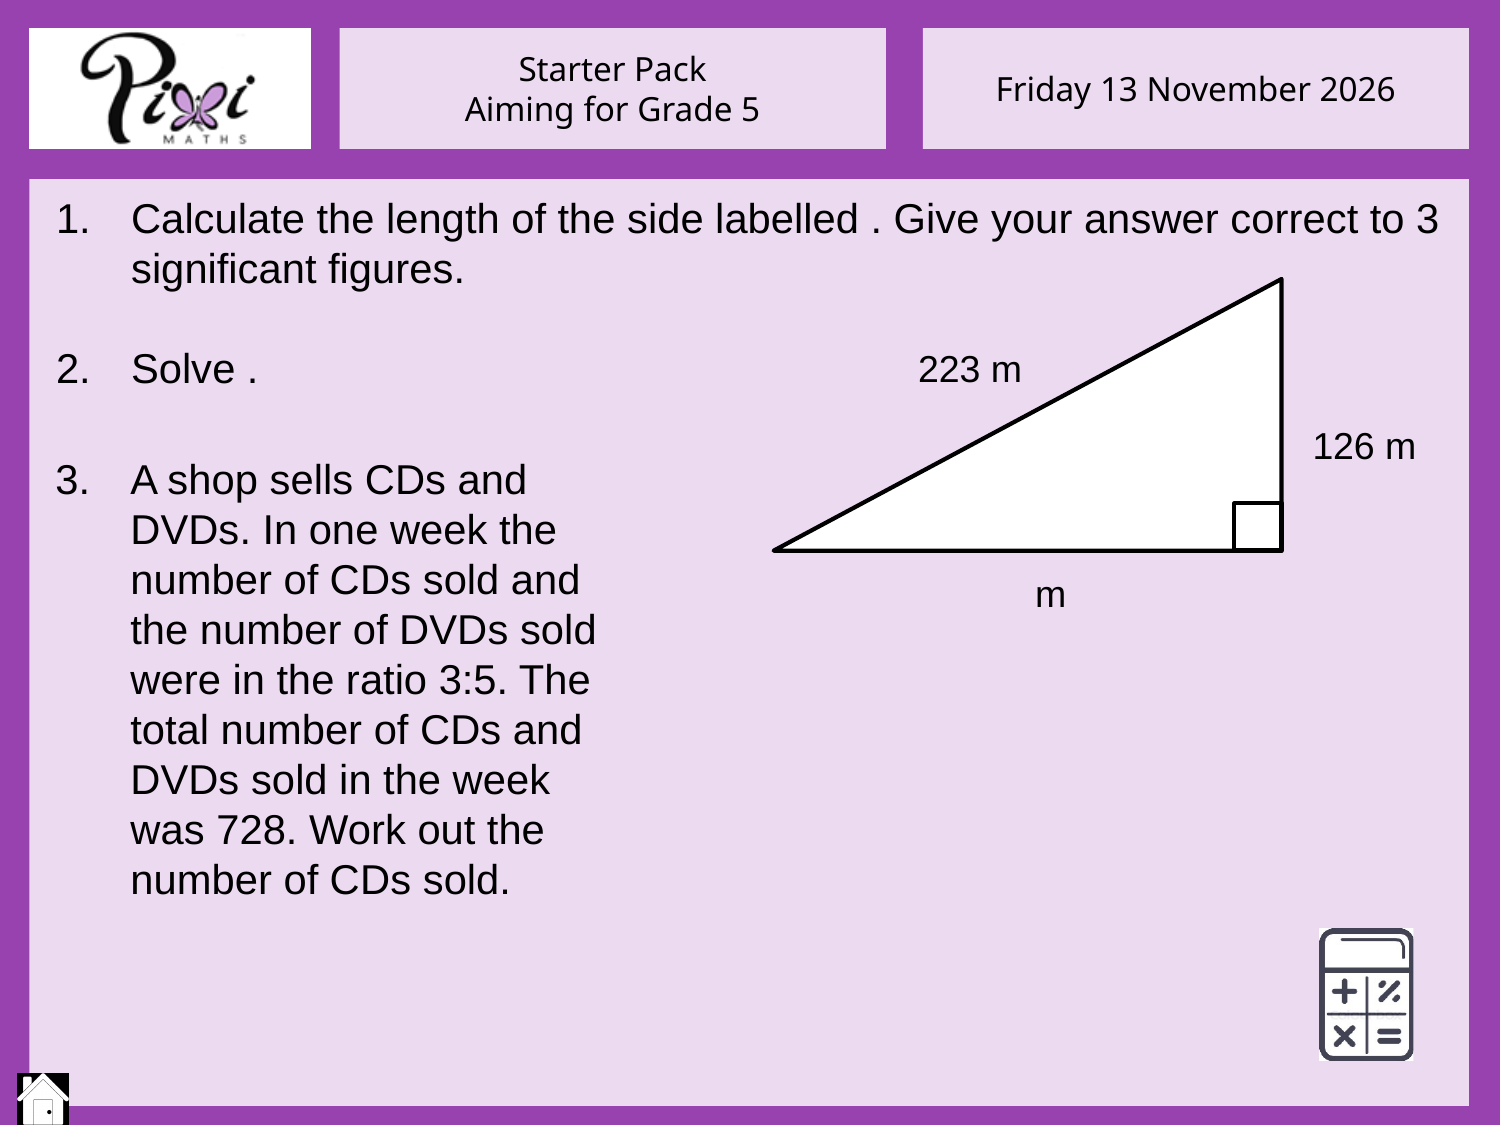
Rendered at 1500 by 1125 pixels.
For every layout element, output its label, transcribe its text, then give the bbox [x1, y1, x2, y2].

text_box [1232, 501, 1284, 553]
picture [0, 0, 1500, 1125]
text_box 223 m [903, 338, 1054, 398]
text_box A shop sells CDs and DVDs. In one week the number of CDs sold and the number of DVDs sold were in the ratio 3:5. The total number of CDs and DVDs sold in the week was 728. Work out the number of CDs sold. [40, 445, 644, 911]
text_box 126 m [1297, 414, 1471, 475]
text_box [771, 277, 1284, 553]
